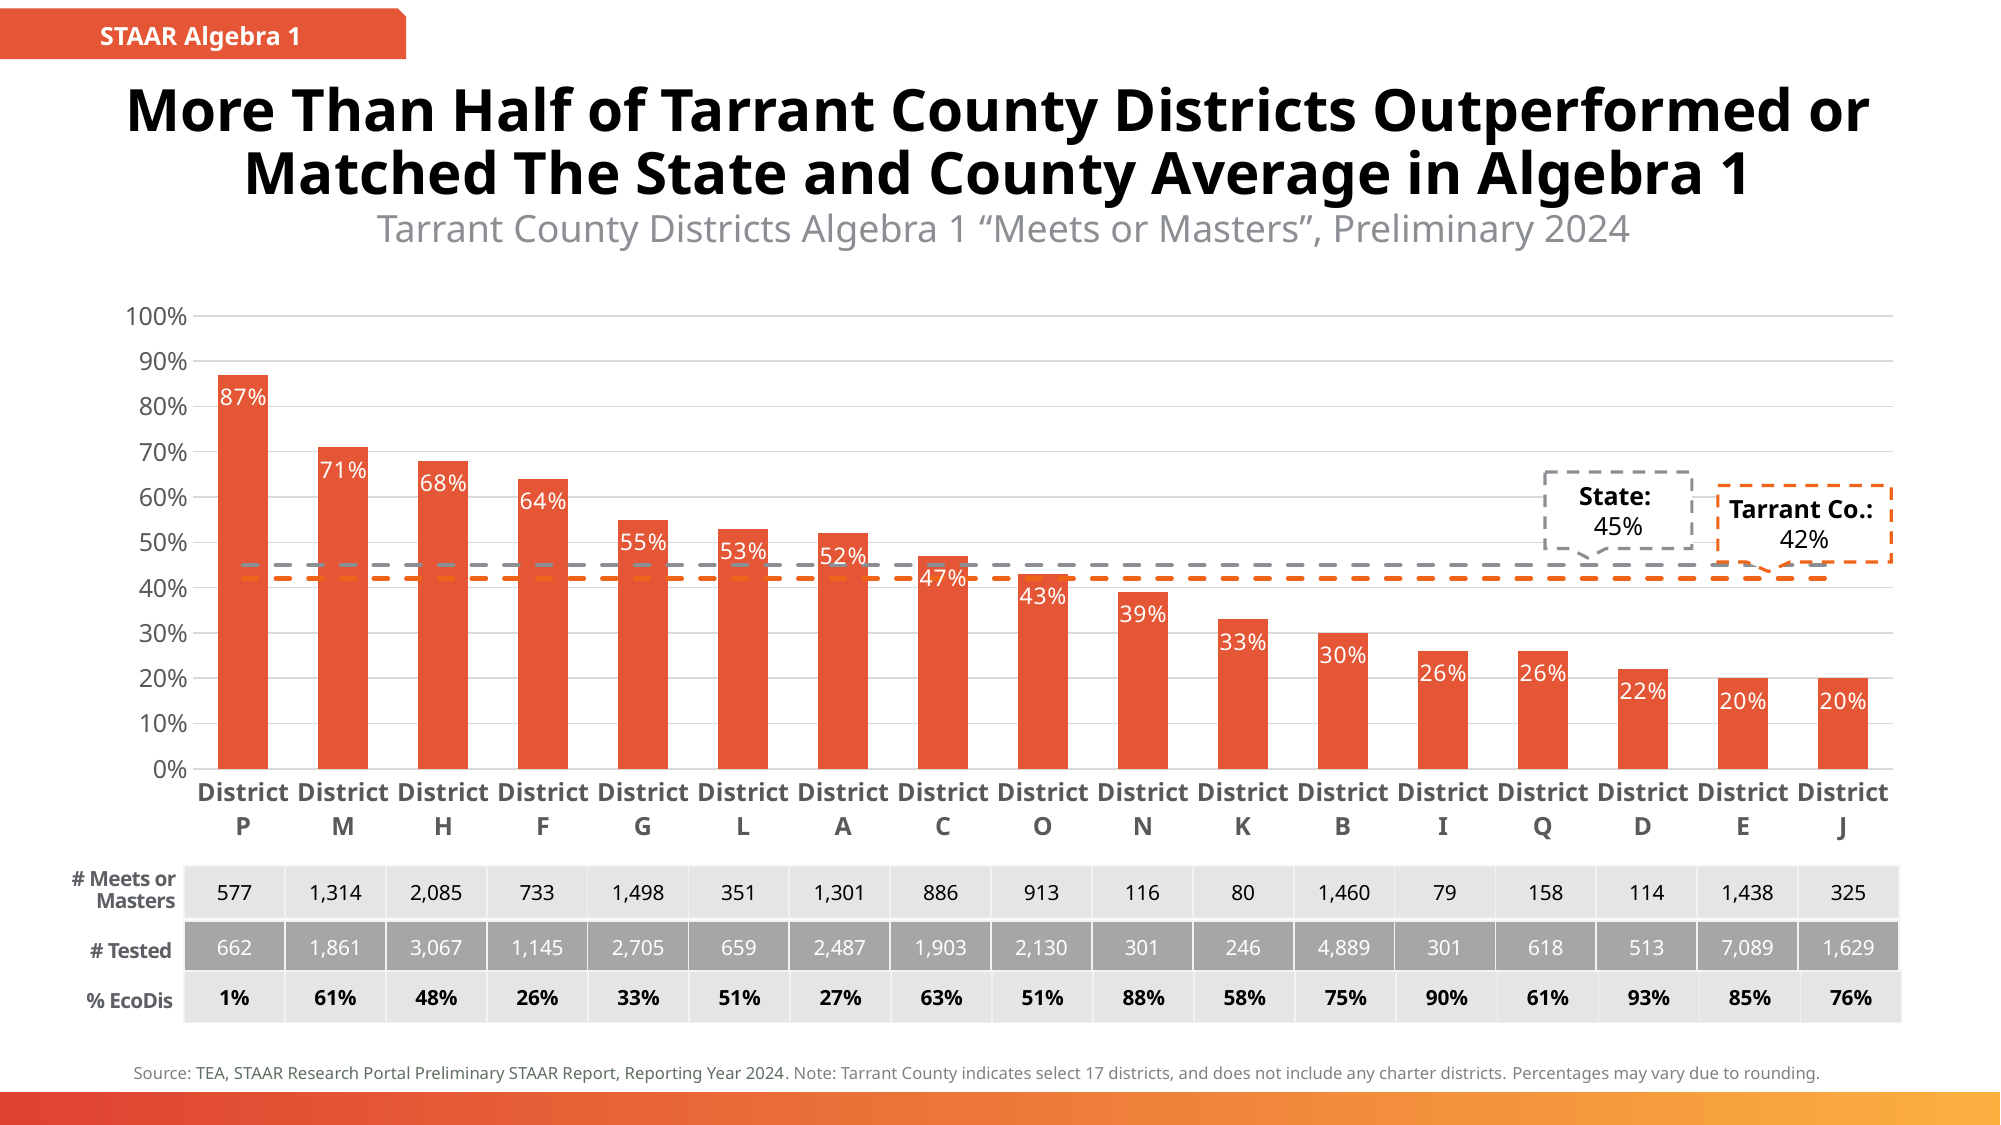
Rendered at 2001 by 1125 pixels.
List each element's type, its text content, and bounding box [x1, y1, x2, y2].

text_box # Meets or Masters [48, 860, 185, 922]
text_box % EcoDis [77, 982, 182, 1022]
table_header 1,498 [588, 867, 688, 917]
table_header 301 [1093, 922, 1192, 970]
table_header 1,145 [488, 922, 587, 970]
table_header 4,889 [1295, 922, 1394, 970]
table_header 301 [1395, 922, 1495, 970]
chart [94, 293, 1900, 863]
table_header 158 [1496, 867, 1595, 917]
table_header 51% [993, 972, 1092, 1022]
table_header 618 [1496, 922, 1595, 970]
table_header 7,089 [1698, 922, 1797, 970]
table_header 2,130 [992, 922, 1091, 970]
text_box # Tested [81, 932, 181, 972]
table_header 1,438 [1698, 867, 1797, 917]
table_header 913 [992, 867, 1091, 917]
table_header 886 [891, 867, 990, 917]
table_header 246 [1194, 922, 1293, 970]
table_header 1,460 [1295, 867, 1394, 917]
table_header 26% [488, 972, 587, 1022]
table_header 2,705 [588, 922, 688, 970]
table_header 1,629 [1799, 922, 1898, 970]
table_header 1,314 [286, 867, 385, 917]
table_header 80 [1194, 867, 1293, 917]
footer Source: TEA, STAAR Research Portal Preliminary STAAR Report, Reporting Year 2024. Note: Tarrant County indicates select 17 districts, and does not include any charter districts. Percentages may vary due to rounding. [118, 1042, 1903, 1103]
table_header 79 [1395, 867, 1495, 917]
table_header 90% [1397, 972, 1497, 1022]
table_header 93% [1599, 972, 1699, 1022]
table_header 3,067 [387, 922, 486, 970]
table_header 1,301 [790, 867, 889, 917]
table_header 351 [689, 867, 788, 917]
table_header 63% [892, 972, 991, 1022]
table_header 61% [1498, 972, 1598, 1022]
table_header 577 [185, 867, 284, 917]
table_header 58% [1195, 972, 1294, 1022]
table_header 2,085 [387, 867, 486, 917]
table_header 733 [488, 867, 587, 917]
text_box STAAR Algebra 1 [0, 8, 407, 60]
table_header 88% [1094, 972, 1193, 1022]
table_header 659 [689, 922, 788, 970]
table_header 114 [1597, 867, 1696, 917]
table_header 48% [387, 972, 486, 1022]
table_header 1% [185, 972, 284, 1022]
title More Than Half of Tarrant County Districts Outperformed or Matched The State and County Average in Algebra 1 [94, 76, 1903, 202]
table_header 61% [286, 972, 385, 1022]
table_header 76% [1801, 972, 1901, 1022]
table_header 27% [791, 972, 890, 1022]
text_box Tarrant County Districts Algebra 1 “Meets or Masters”, Preliminary 2024 [67, 202, 1933, 316]
table_header 1,903 [891, 922, 990, 970]
table_header 75% [1296, 972, 1395, 1022]
table_header 1,861 [286, 922, 385, 970]
table_header 85% [1700, 972, 1800, 1022]
table_header 325 [1799, 867, 1898, 917]
table_header 513 [1597, 922, 1696, 970]
table_header 51% [690, 972, 789, 1022]
table_header 662 [185, 922, 284, 970]
table_header 2,487 [790, 922, 889, 970]
table_header 116 [1093, 867, 1192, 917]
table_header 33% [589, 972, 688, 1022]
